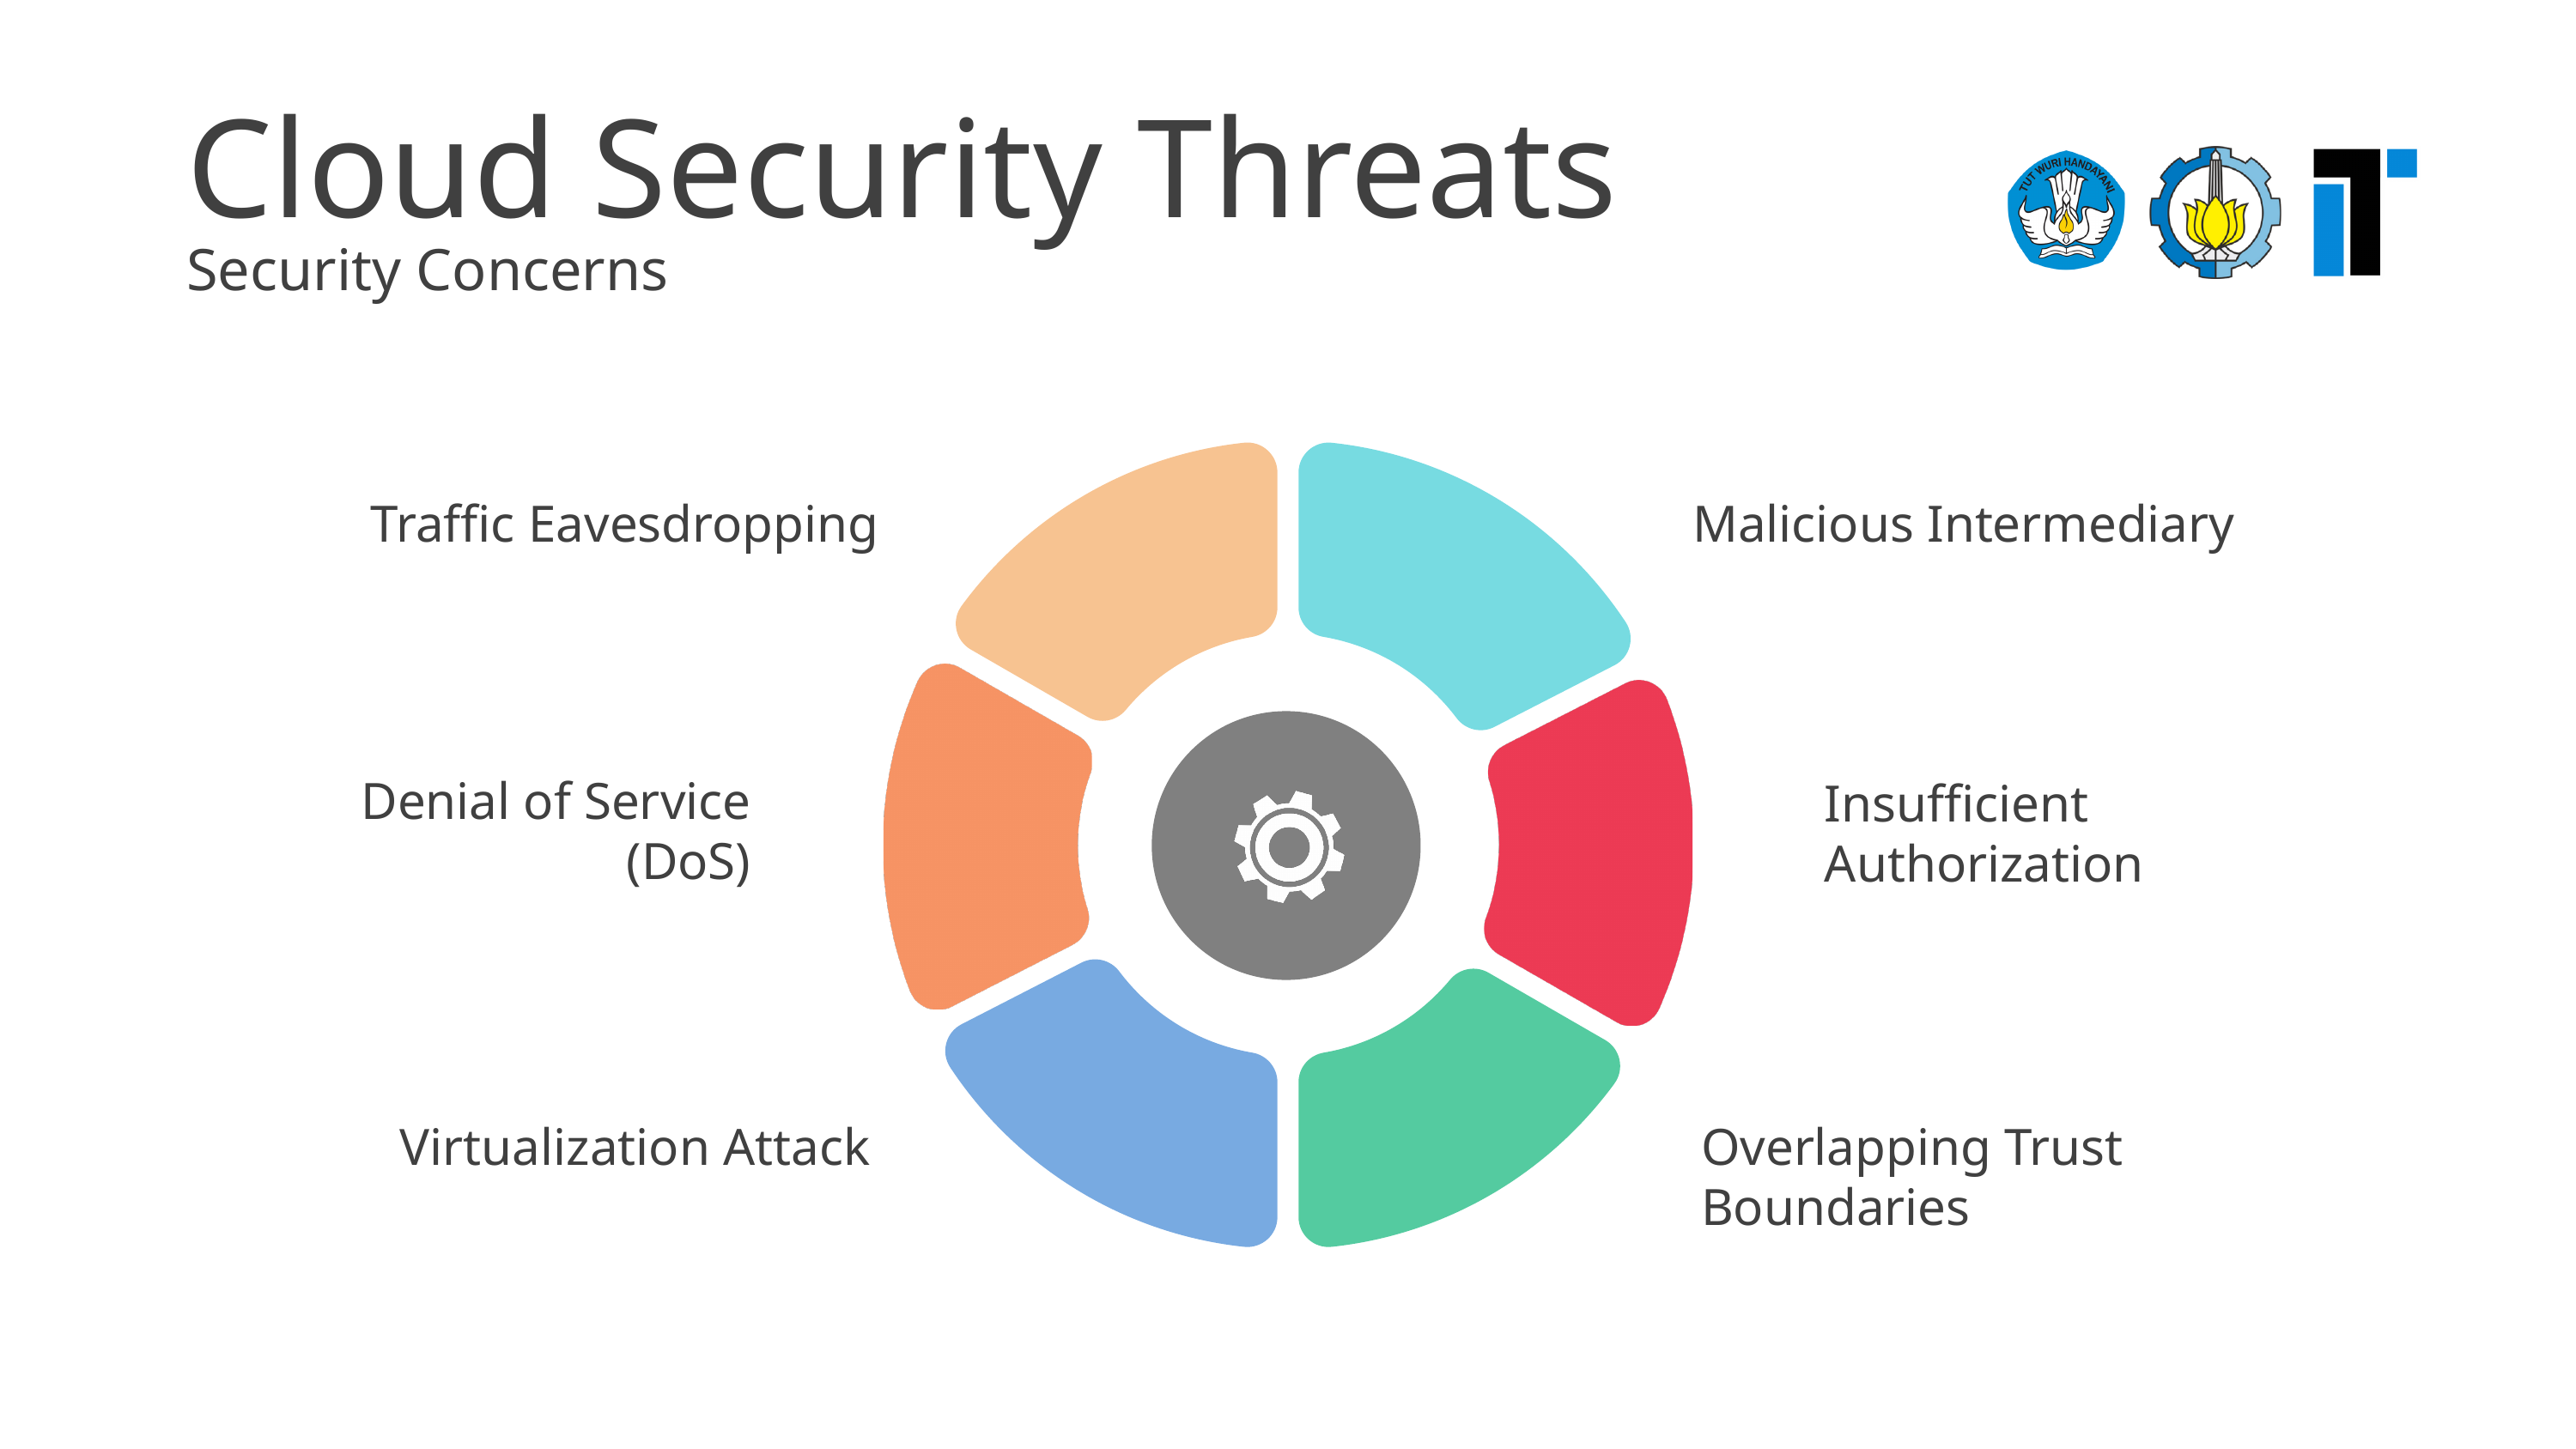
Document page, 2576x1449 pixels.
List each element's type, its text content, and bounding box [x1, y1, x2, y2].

text_box Malicious Intermediary [1692, 491, 2260, 552]
text_box Virtualization Attack [302, 1114, 871, 1235]
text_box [1298, 968, 1621, 1247]
text_box [883, 664, 1092, 1009]
text_box Denial of Service (DoS) [291, 769, 751, 890]
text_box Insufficient Authorization [1825, 772, 2392, 893]
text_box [945, 959, 1278, 1247]
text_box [955, 442, 1278, 722]
text_box Traffic Eavesdropping [311, 491, 878, 552]
text_box Cloud Security Threats [186, 98, 2182, 239]
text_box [1151, 711, 1421, 980]
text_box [1298, 442, 1631, 731]
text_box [2000, 146, 2432, 279]
text_box Overlapping Trust Boundaries [1701, 1114, 2392, 1235]
text_box Security Concerns [186, 239, 2576, 302]
text_box [1484, 680, 1693, 1027]
